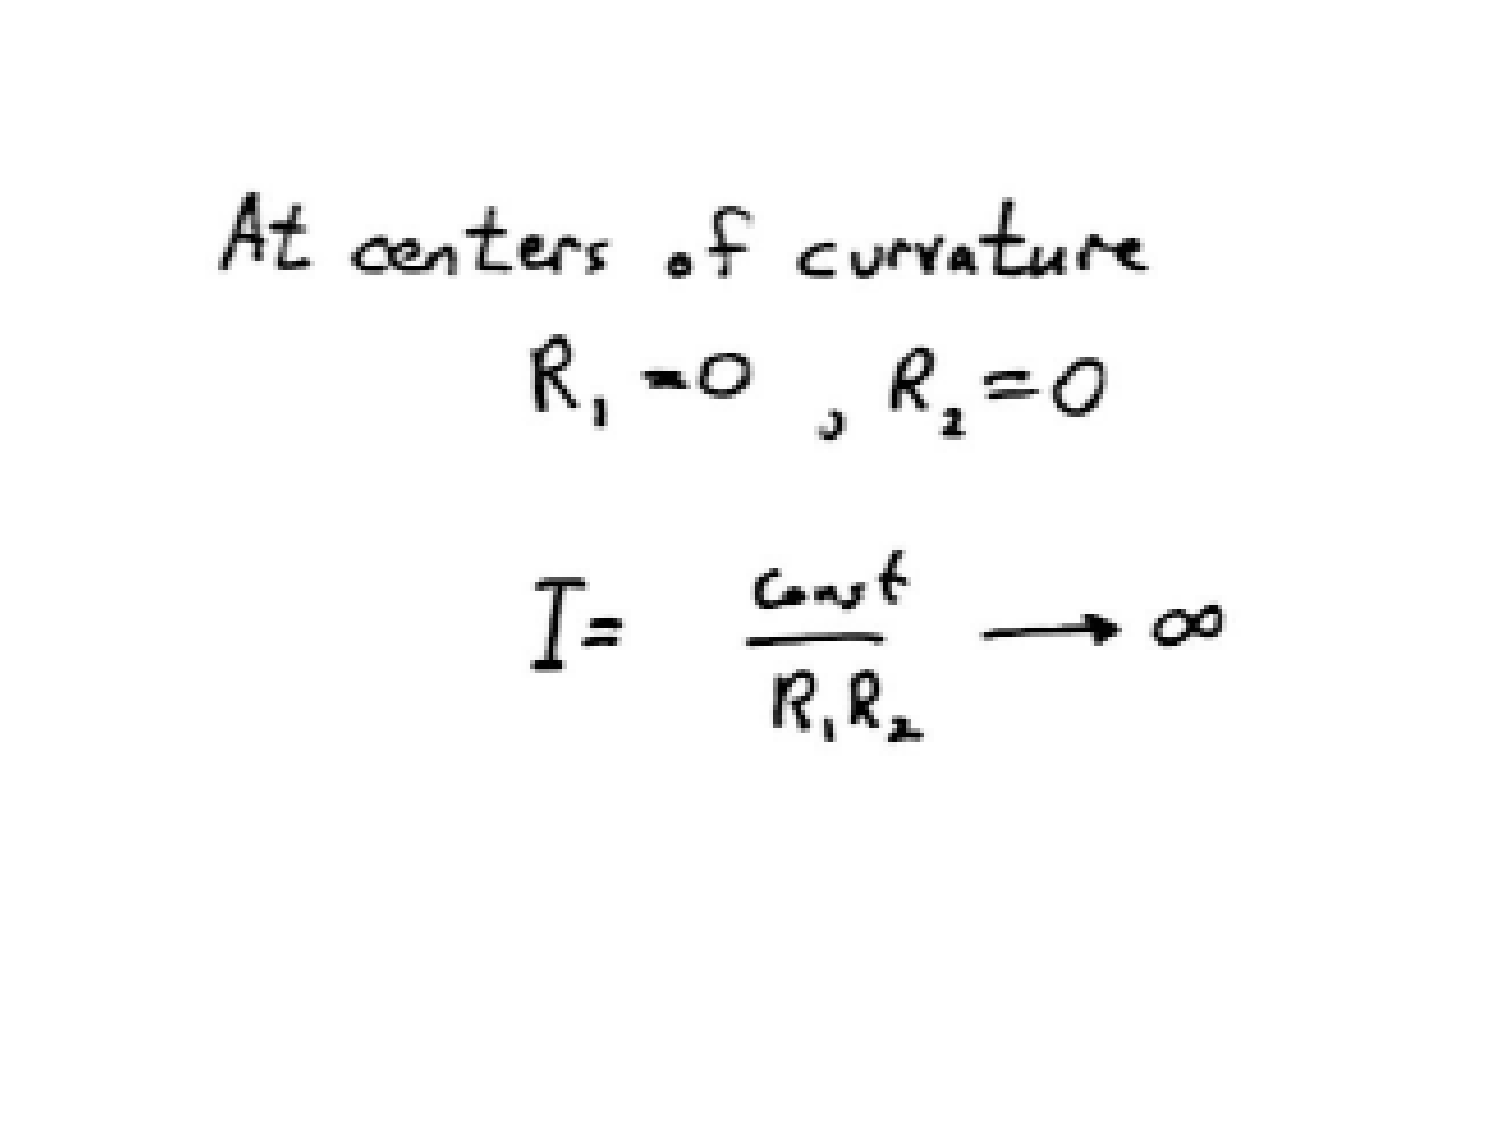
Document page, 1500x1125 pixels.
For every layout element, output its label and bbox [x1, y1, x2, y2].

picture [141, 114, 1388, 826]
